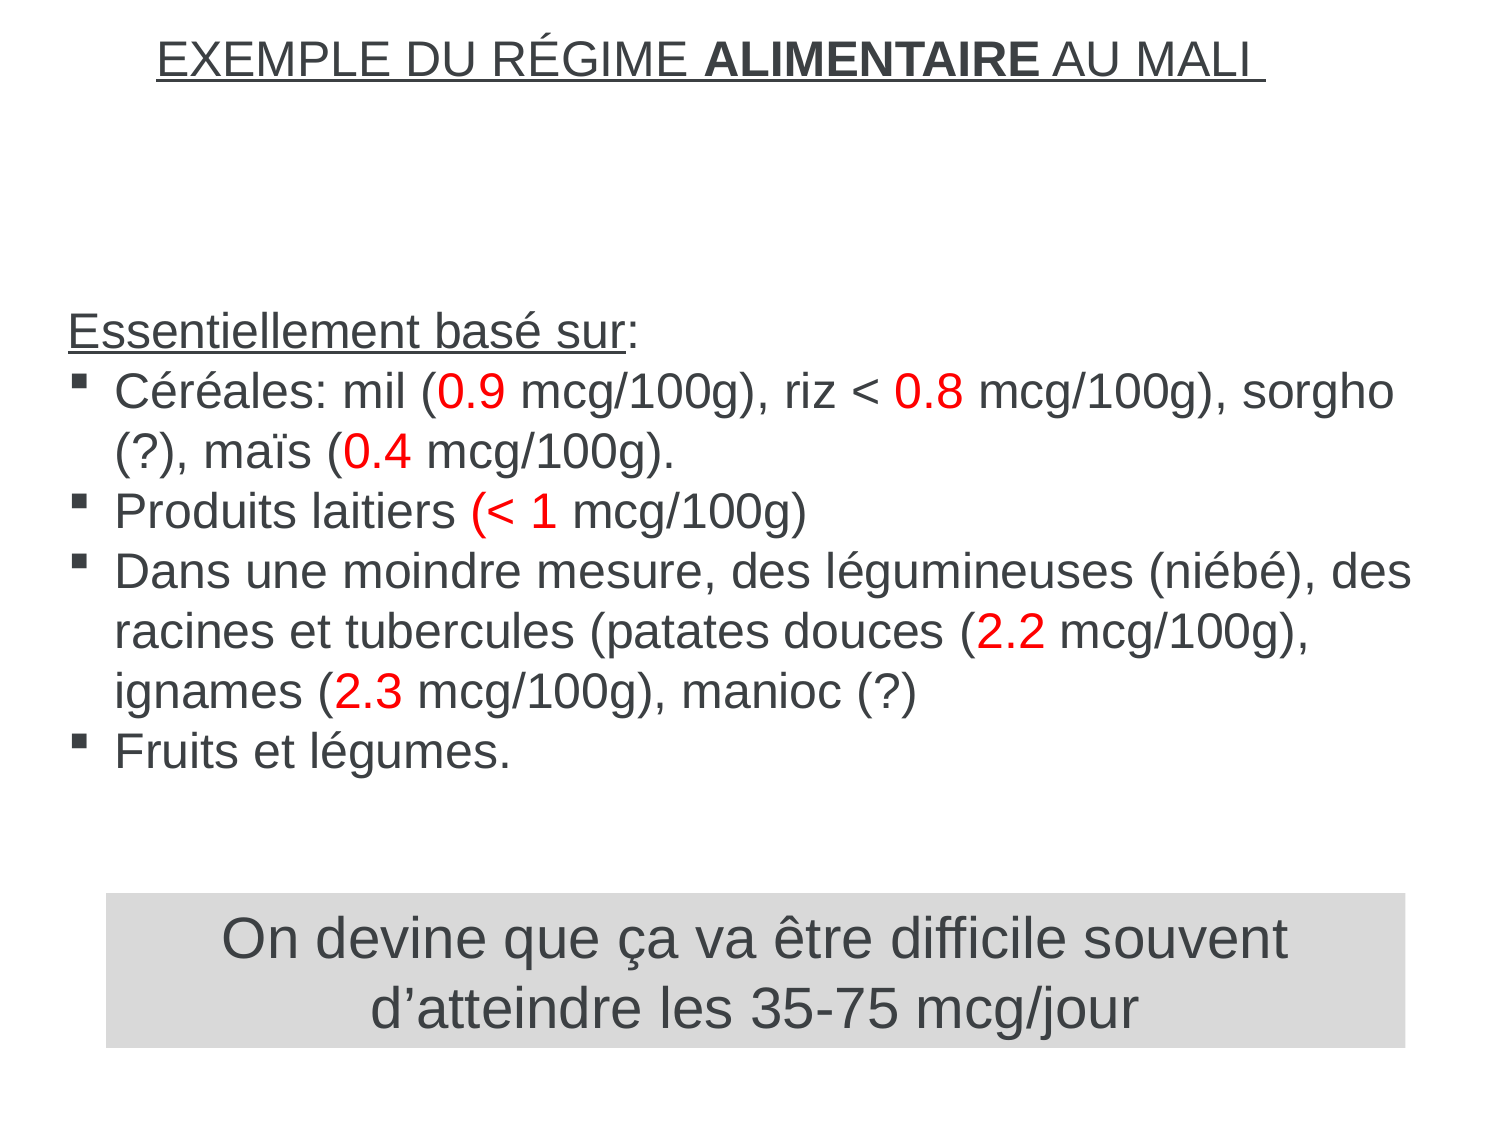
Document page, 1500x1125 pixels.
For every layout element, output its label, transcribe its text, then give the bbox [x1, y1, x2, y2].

text_box On devine que ça va être difficile souvent d’atteindre les 35-75 mcg/jour [106, 893, 1406, 1048]
text_box EXEMPLE DU RÉGIME ALIMENTAIRE AU MALI [141, 19, 1281, 94]
text_box Essentiellement basé sur: Céréales: mil (0.9 mcg/100g), riz < 0.8 mcg/100g), sorgho (?), maïs (0.4 mcg/100g). Produits laitiers (< 1 mcg/100g) Dans une moindre mesure, des légumineuses (niébé), des racines et tubercules (patates douces (2.2 mcg/100g), ignames (2.3 mcg/100g), manioc (?) Fruits et légumes. [53, 290, 1483, 786]
